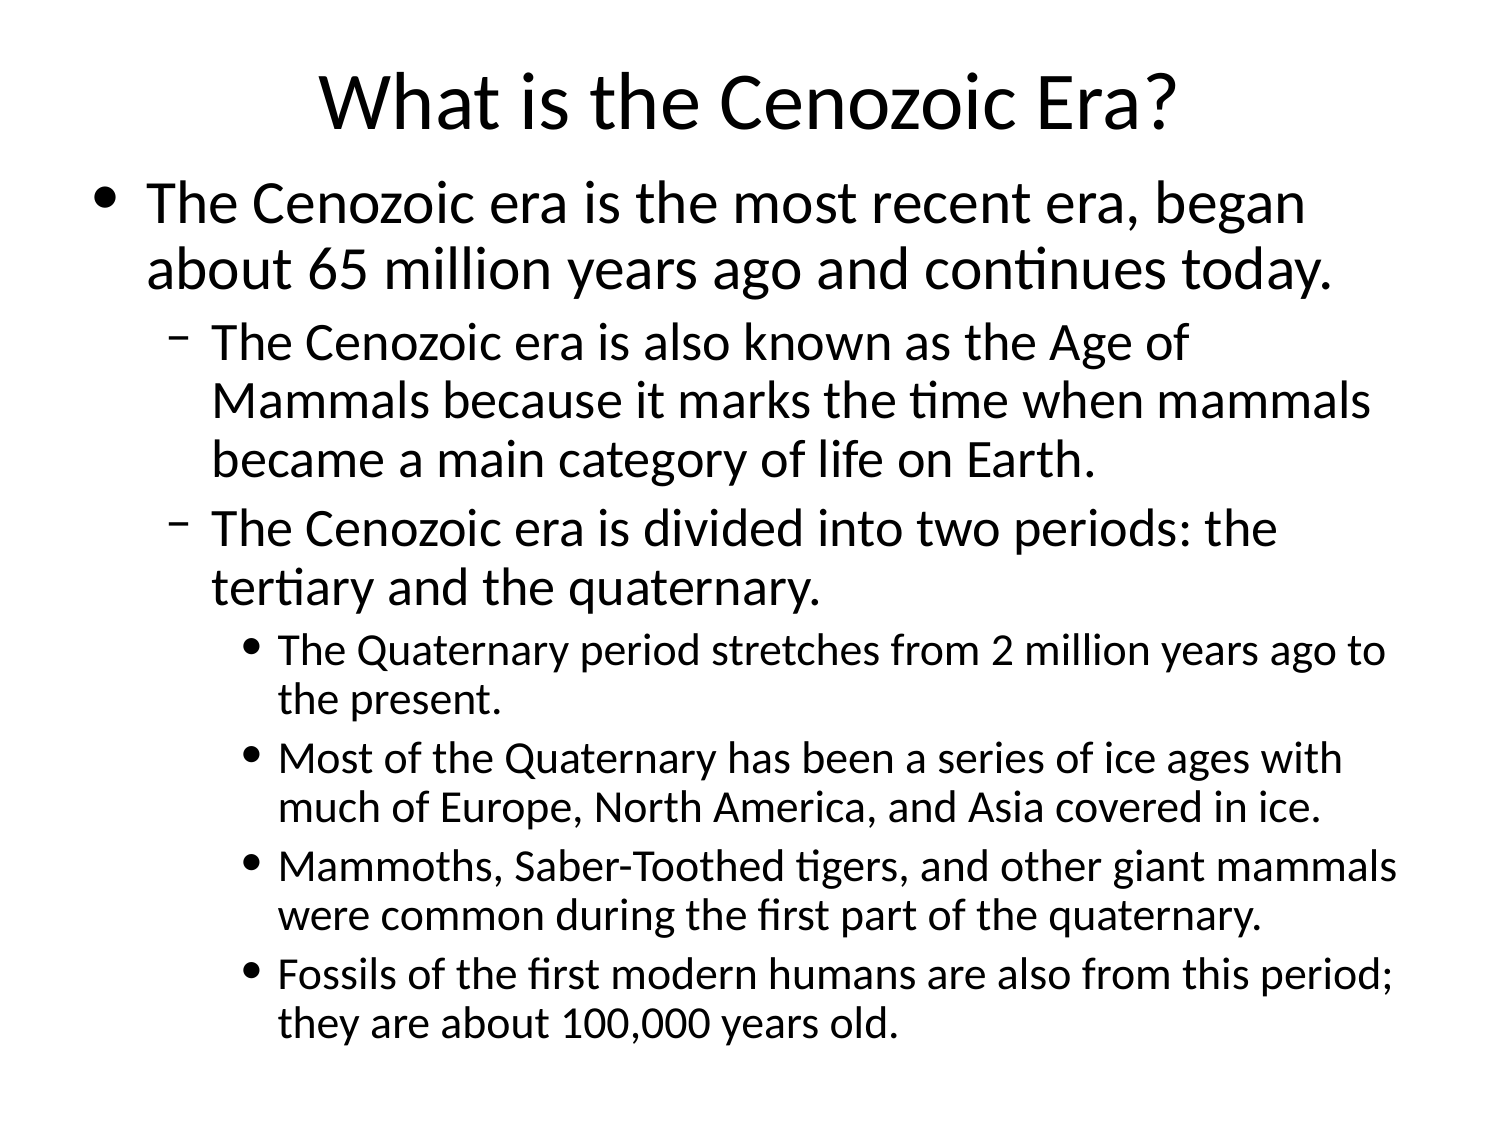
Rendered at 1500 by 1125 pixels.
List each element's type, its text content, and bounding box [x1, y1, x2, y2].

title What is the Cenozoic Era? [75, 37, 1425, 155]
list The Cenozoic era is the most recent era, began about 65 million years ago and continues today. The Cenozoic era is also known as the Age of Mammals because it marks the time when mammals became a main category of life on Earth. The Cenozoic era is divided into two periods: the tertiary and the quaternary. The Quaternary period stretches from 2 million years ago to the present. Most of the Quaternary has been a series of ice ages with much of Europe, North America, and Asia covered in ice. Mammoths, Saber-Toothed tigers, and other giant mammals were common during the first part of the quaternary. Fossils of the first modern humans are also from this period; they are about 100,000 years old. [75, 162, 1425, 1088]
